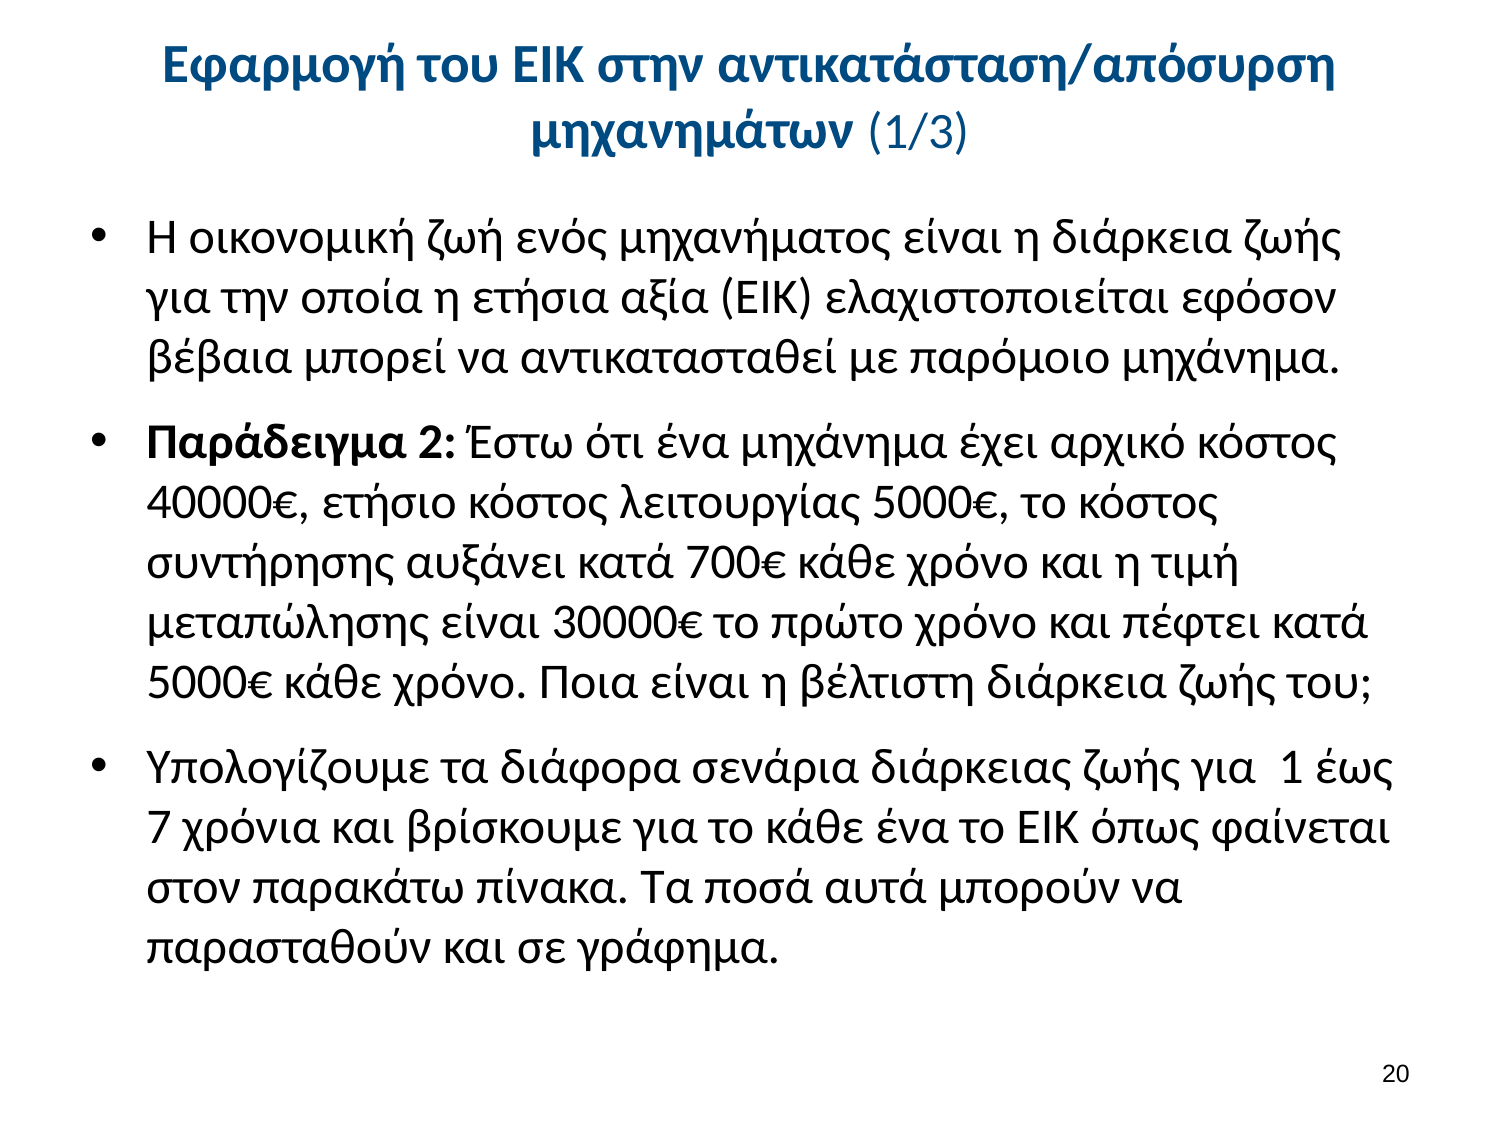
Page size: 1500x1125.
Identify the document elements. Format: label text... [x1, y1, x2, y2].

slide_number 19 [1074, 1042, 1425, 1103]
title Εφαρμογή του ΕΙΚ στην αντικατάσταση/απόσυρση μηχανημάτων (1/3) [0, 19, 1500, 169]
list Η οικονομική ζωή ενός μηχανήματος είναι η διάρκεια ζωής για την οποία η ετήσια αξία (ΕΙΚ) ελαχιστοποιείται εφόσον βέβαια μπορεί να αντικατασταθεί με παρόμοιο μηχάνημα. Παράδειγμα 2: Έστω ότι ένα μηχάνημα έχει αρχικό κόστος 40000€, ετήσιο κόστος λειτουργίας 5000€, το κόστος συντήρησης αυξάνει κατά 700€ κάθε χρόνο και η τιμή μεταπώλησης είναι 30000€ το πρώτο χρόνο και πέφτει κατά 5000€ κάθε χρόνο. Ποια είναι η βέλτιστη διάρκεια ζωής του; Υπολογίζουμε τα διάφορα σενάρια διάρκειας ζωής για 1 έως 7 χρόνια και βρίσκουμε για το κάθε ένα το ΕΙΚ όπως φαίνεται στον παρακάτω πίνακα. Τα ποσά αυτά μπορούν να παρασταθούν και σε γράφημα. [75, 196, 1425, 1024]
